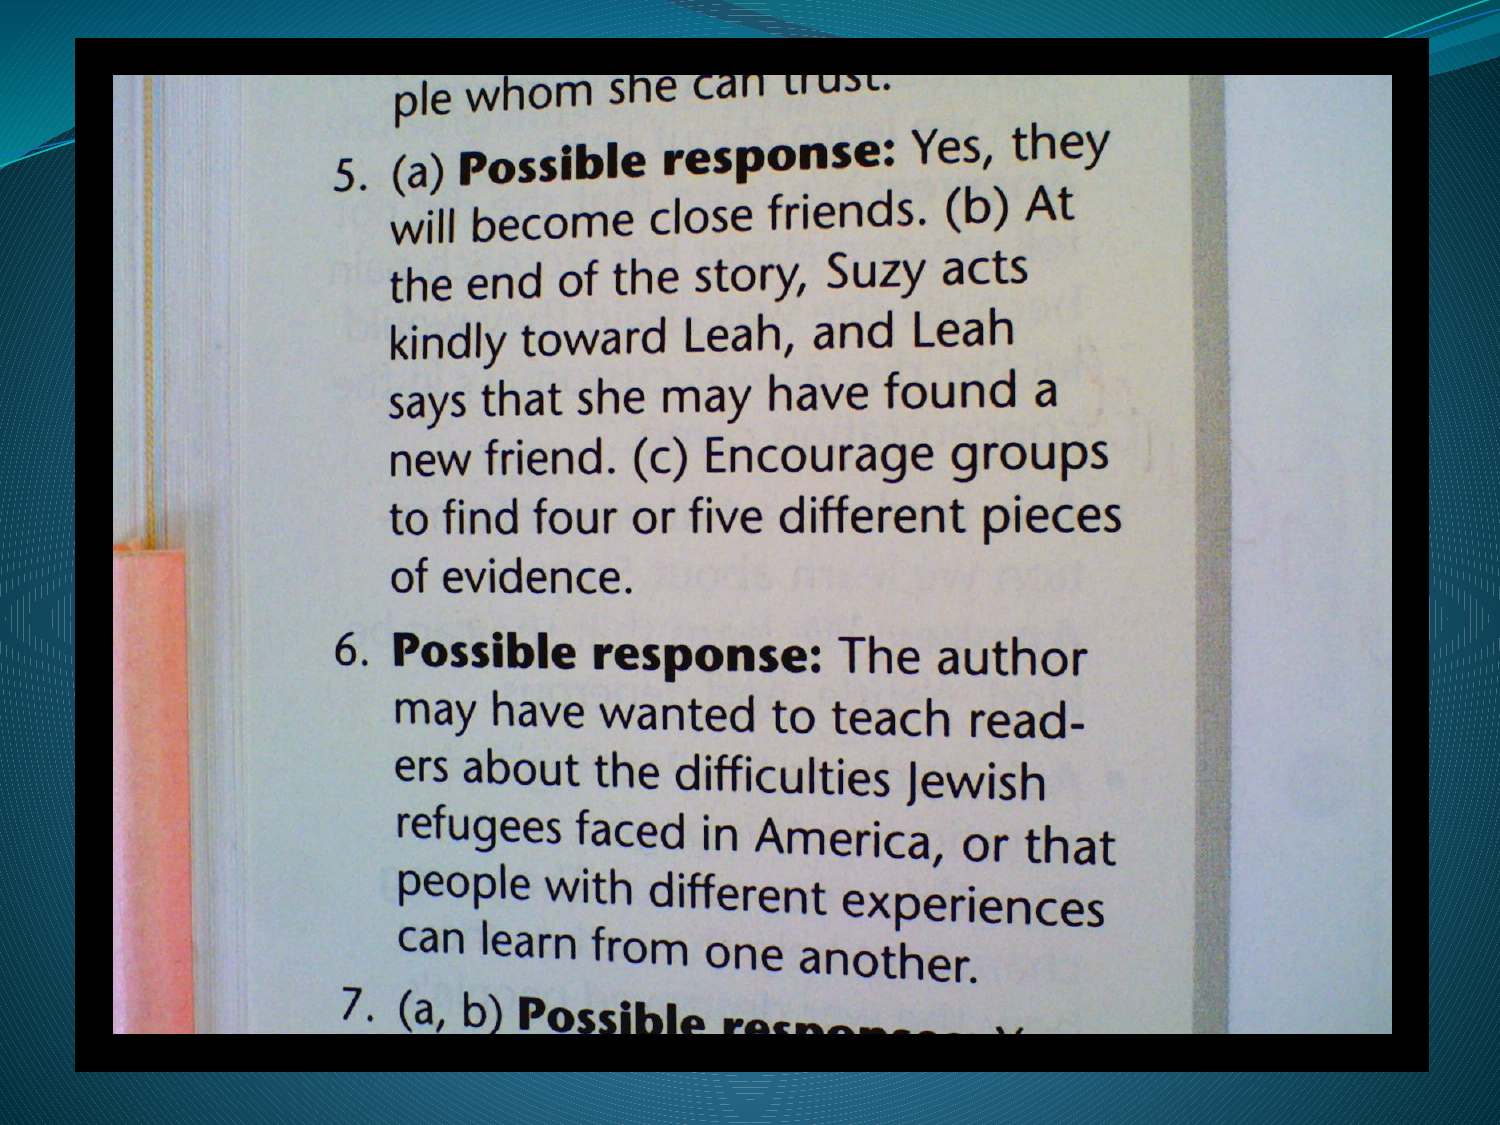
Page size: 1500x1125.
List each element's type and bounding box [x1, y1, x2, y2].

picture [112, 74, 1392, 1035]
